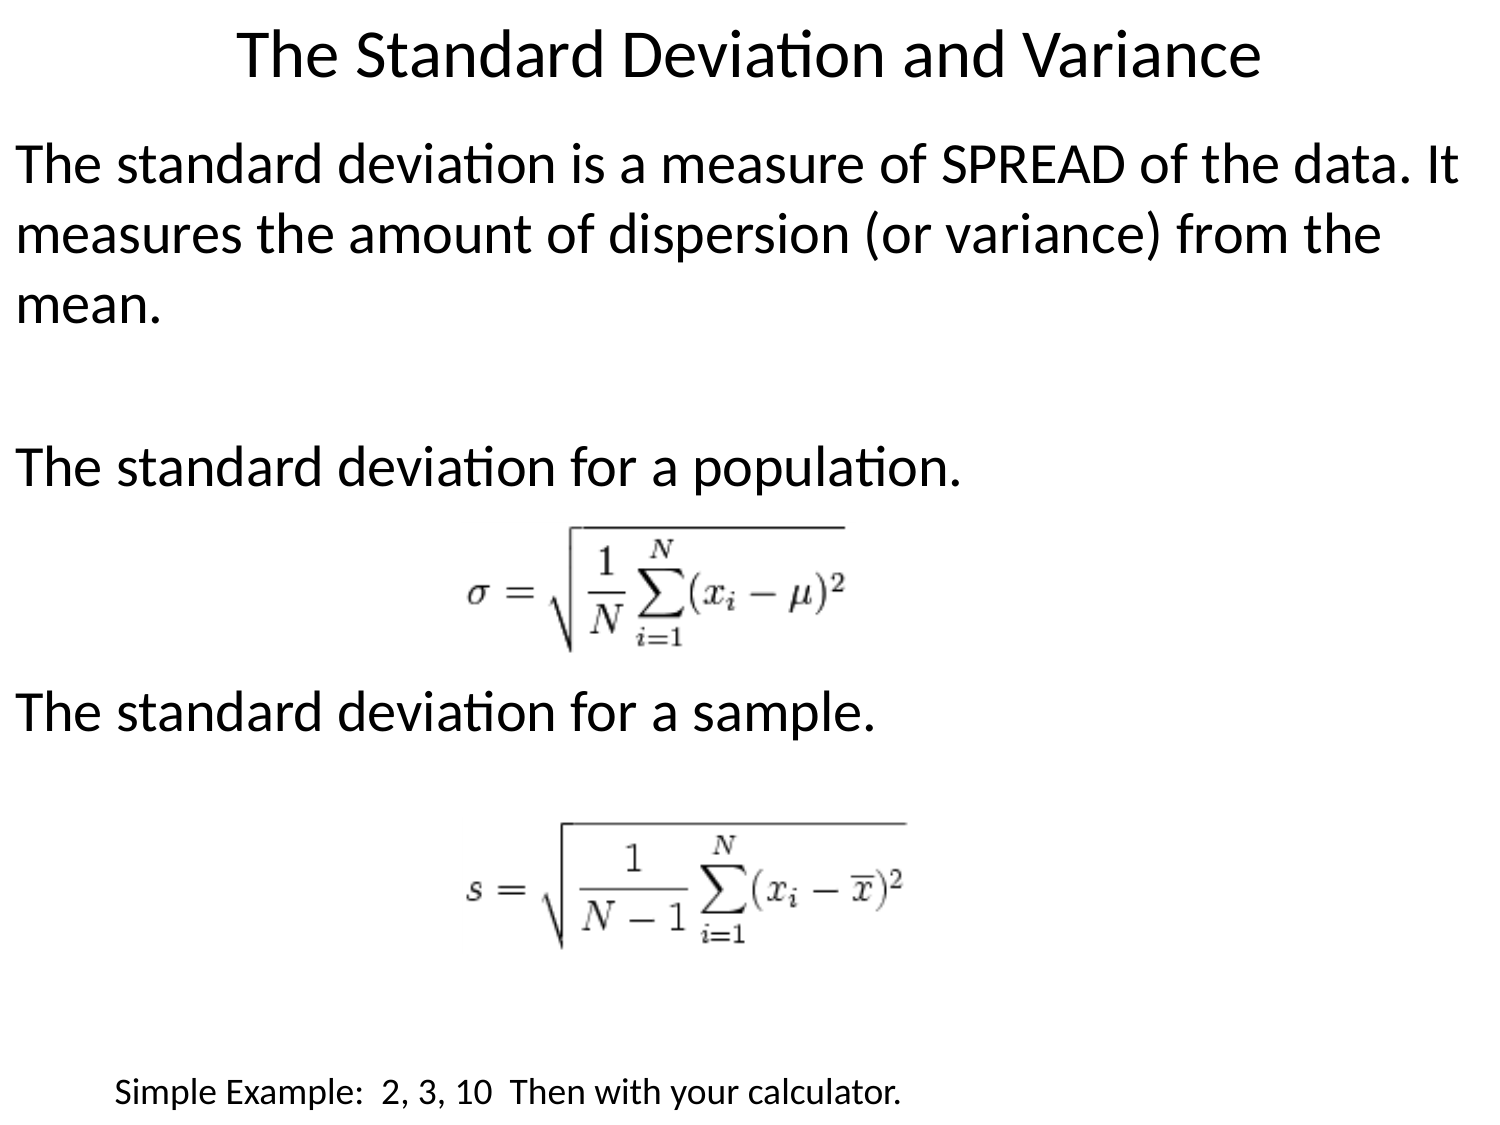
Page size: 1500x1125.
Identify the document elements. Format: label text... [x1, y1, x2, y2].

picture [461, 817, 912, 954]
text_box Simple Example: 2, 3, 10 Then with your calculator. [99, 1060, 918, 1120]
title The Standard Deviation and Variance [75, 0, 1425, 100]
picture [461, 521, 856, 658]
list The standard deviation is a measure of SPREAD of the data. It measures the amount of dispersion (or variance) from the mean. The standard deviation for a population. The standard deviation for a sample. [0, 118, 1500, 1005]
